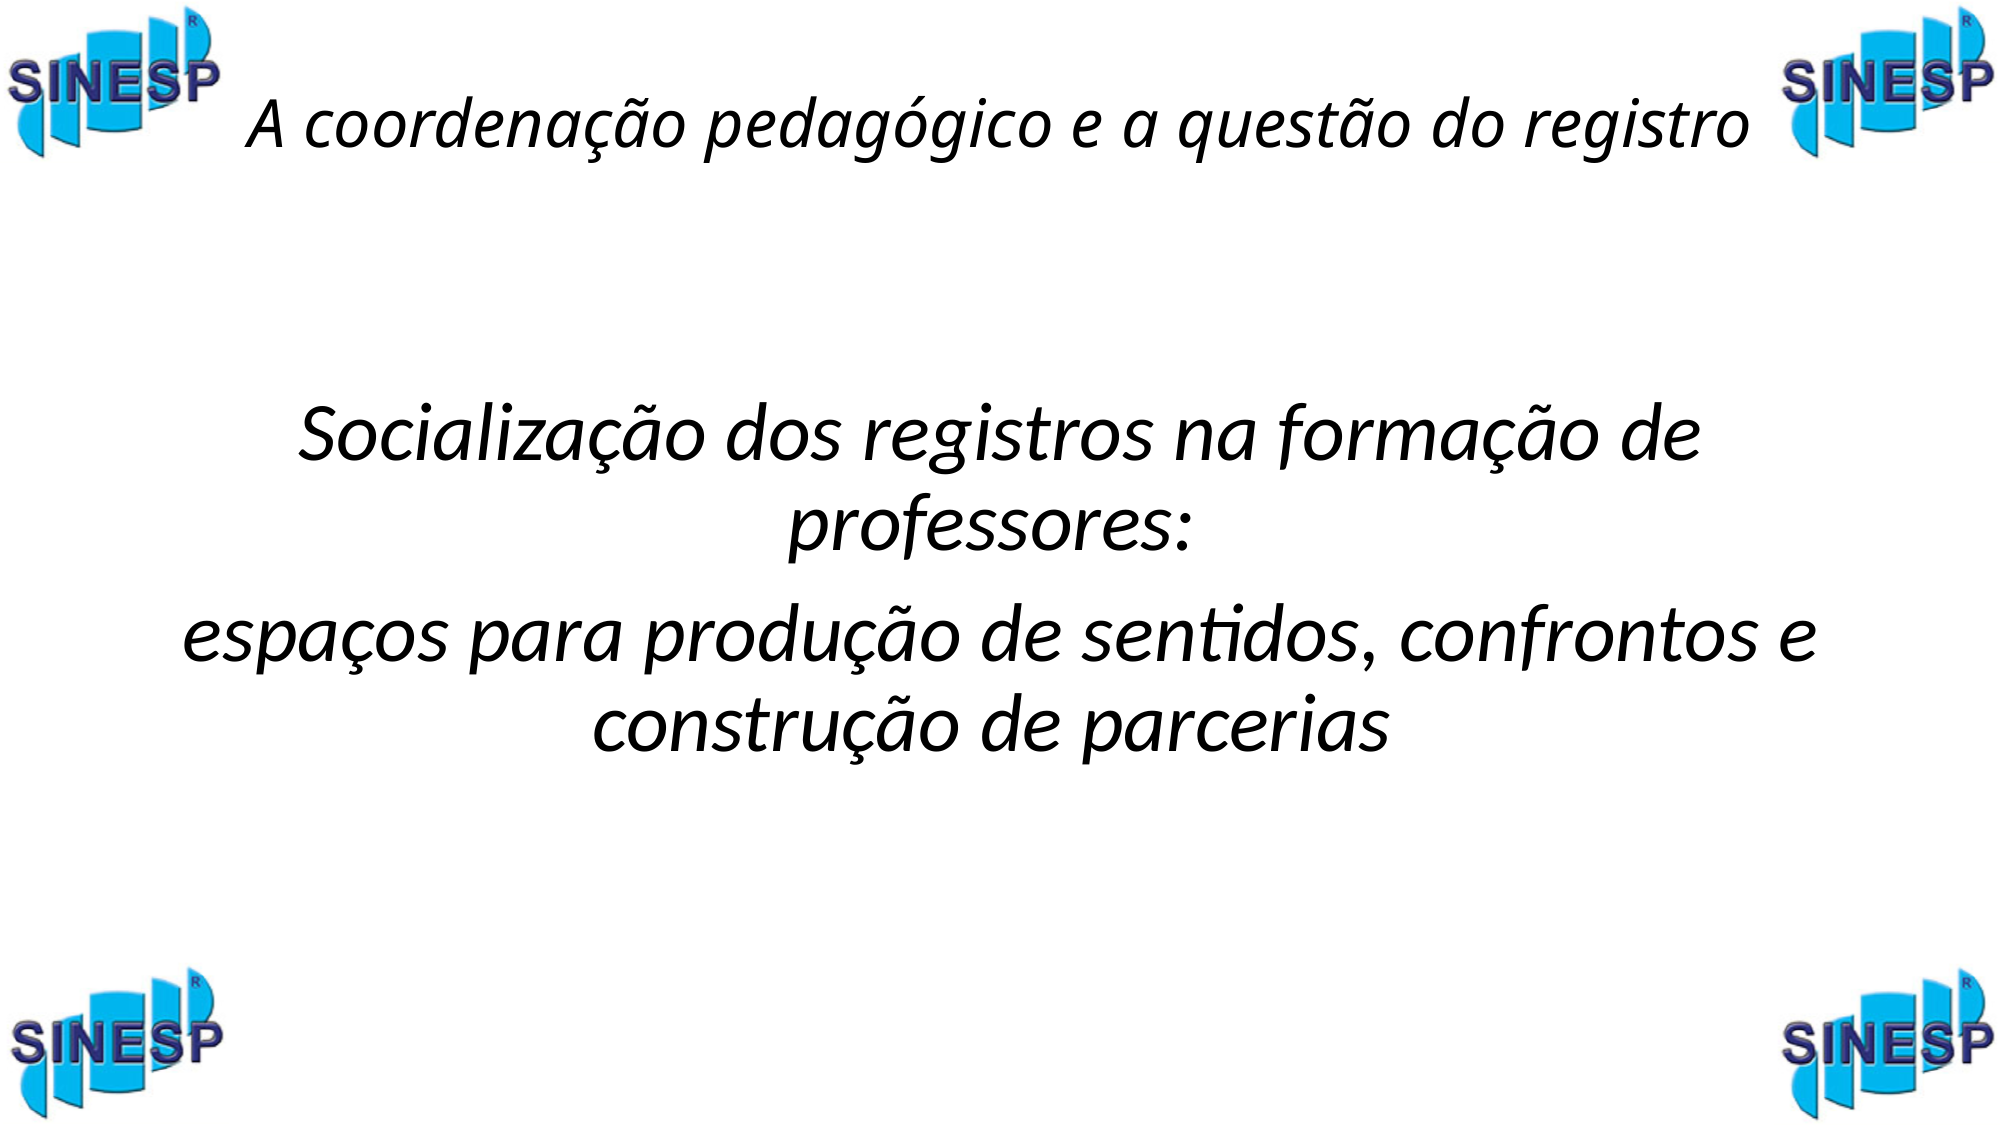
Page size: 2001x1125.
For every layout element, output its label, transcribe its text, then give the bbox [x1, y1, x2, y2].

list Socialização dos registros na formação de professores: espaços para produção de sentidos, confrontos e construção de parcerias [83, 381, 1920, 965]
picture [1774, 963, 2000, 1125]
picture [0, 1, 226, 163]
picture [1774, 1, 2000, 163]
picture [3, 962, 229, 1124]
title A coordenação pedagógico e a questão do registro [153, 16, 1851, 235]
